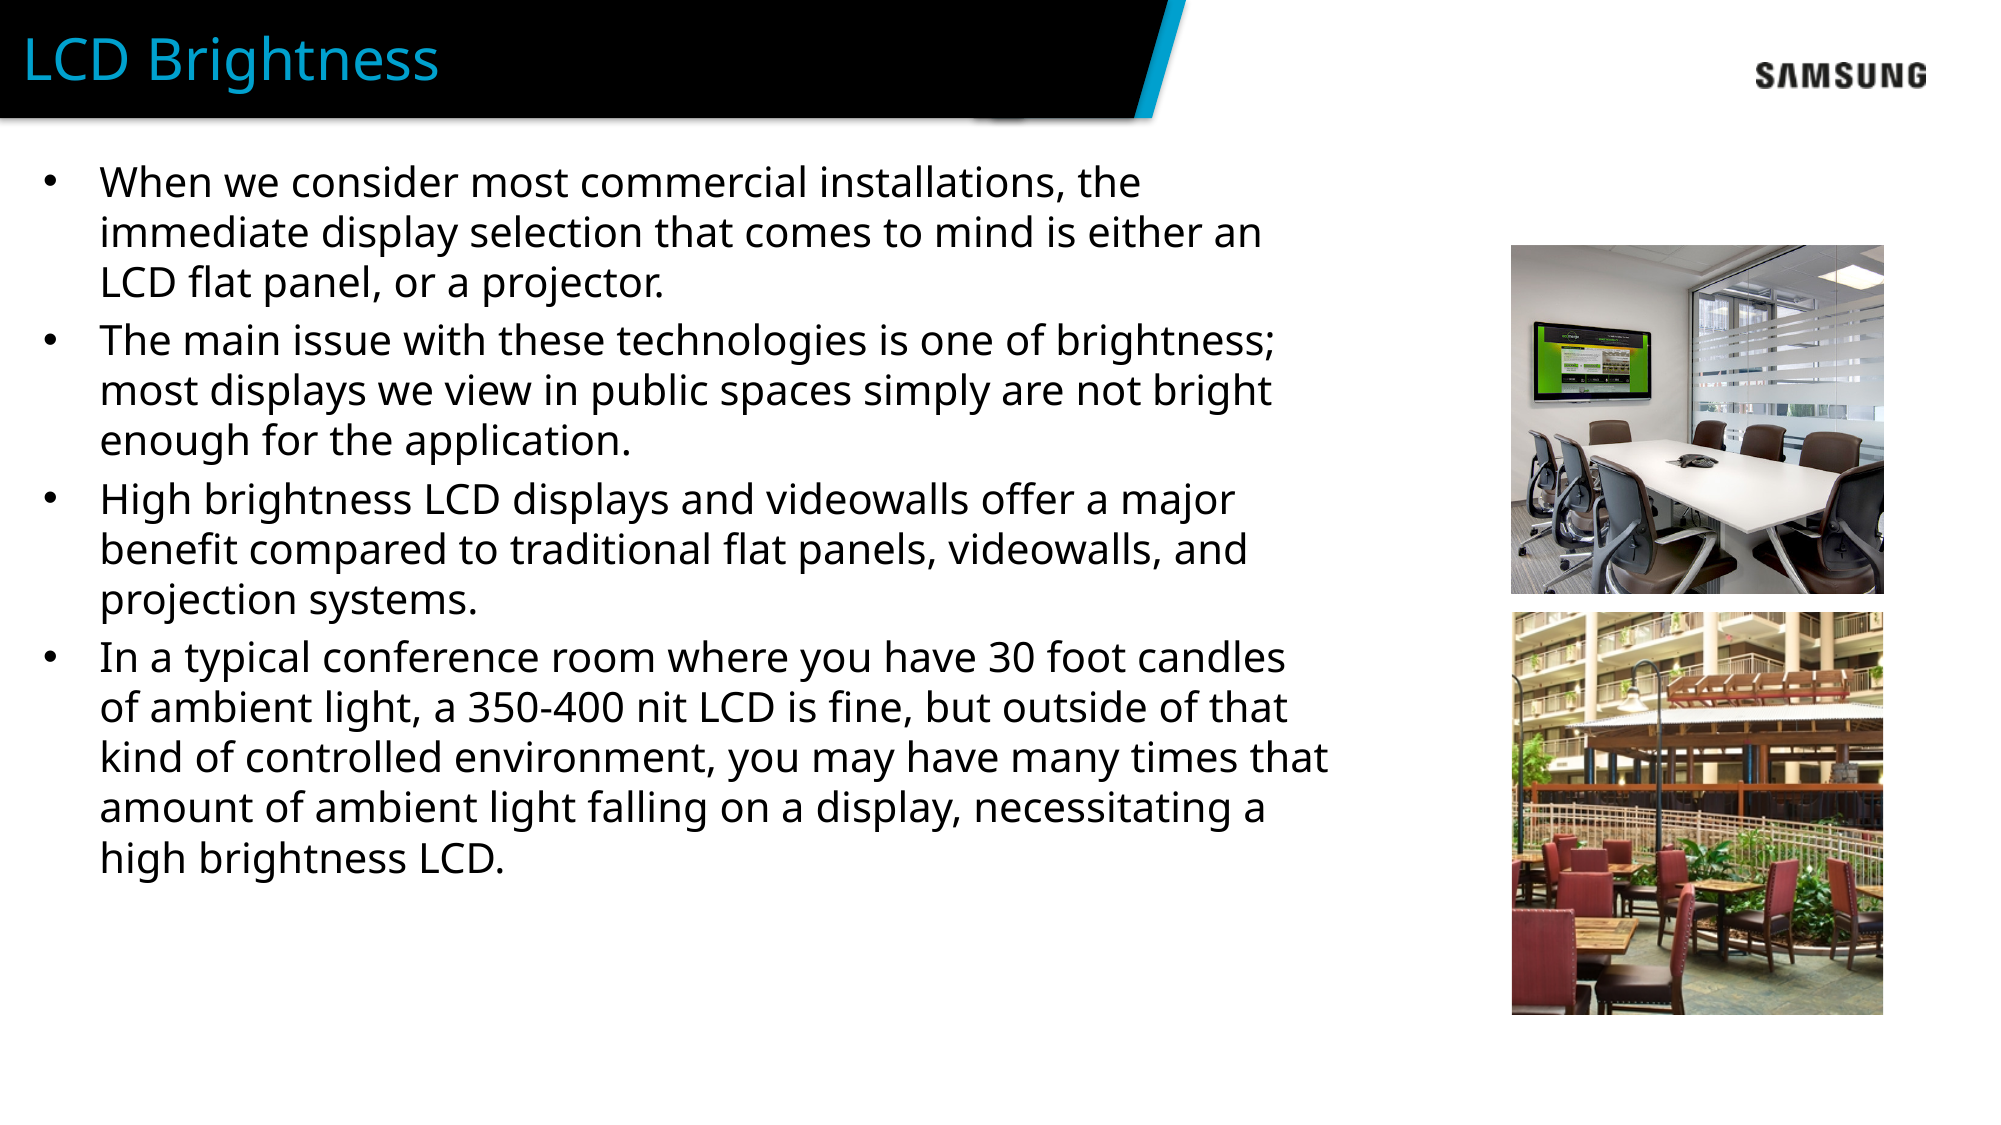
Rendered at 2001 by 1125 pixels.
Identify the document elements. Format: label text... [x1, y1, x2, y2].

list When we consider most commercial installations, the immediate display selection that comes to mind is either an LCD flat panel, or a projector. The main issue with these technologies is one of brightness; most displays we view in public spaces simply are not bright enough for the application. High brightness LCD displays and videowalls offer a major benefit compared to traditional flat panels, videowalls, and projection systems. In a typical conference room where you have 30 foot candles of ambient light, a 350-400 nit LCD is fine, but outside of that kind of controlled environment, you may have many times that amount of ambient light falling on a display, necessitating a high brightness LCD. [28, 147, 1352, 1042]
picture [1756, 62, 1926, 89]
title LCD Brightness [8, 6, 1125, 109]
picture [1511, 245, 1884, 594]
picture [1511, 612, 1884, 1015]
